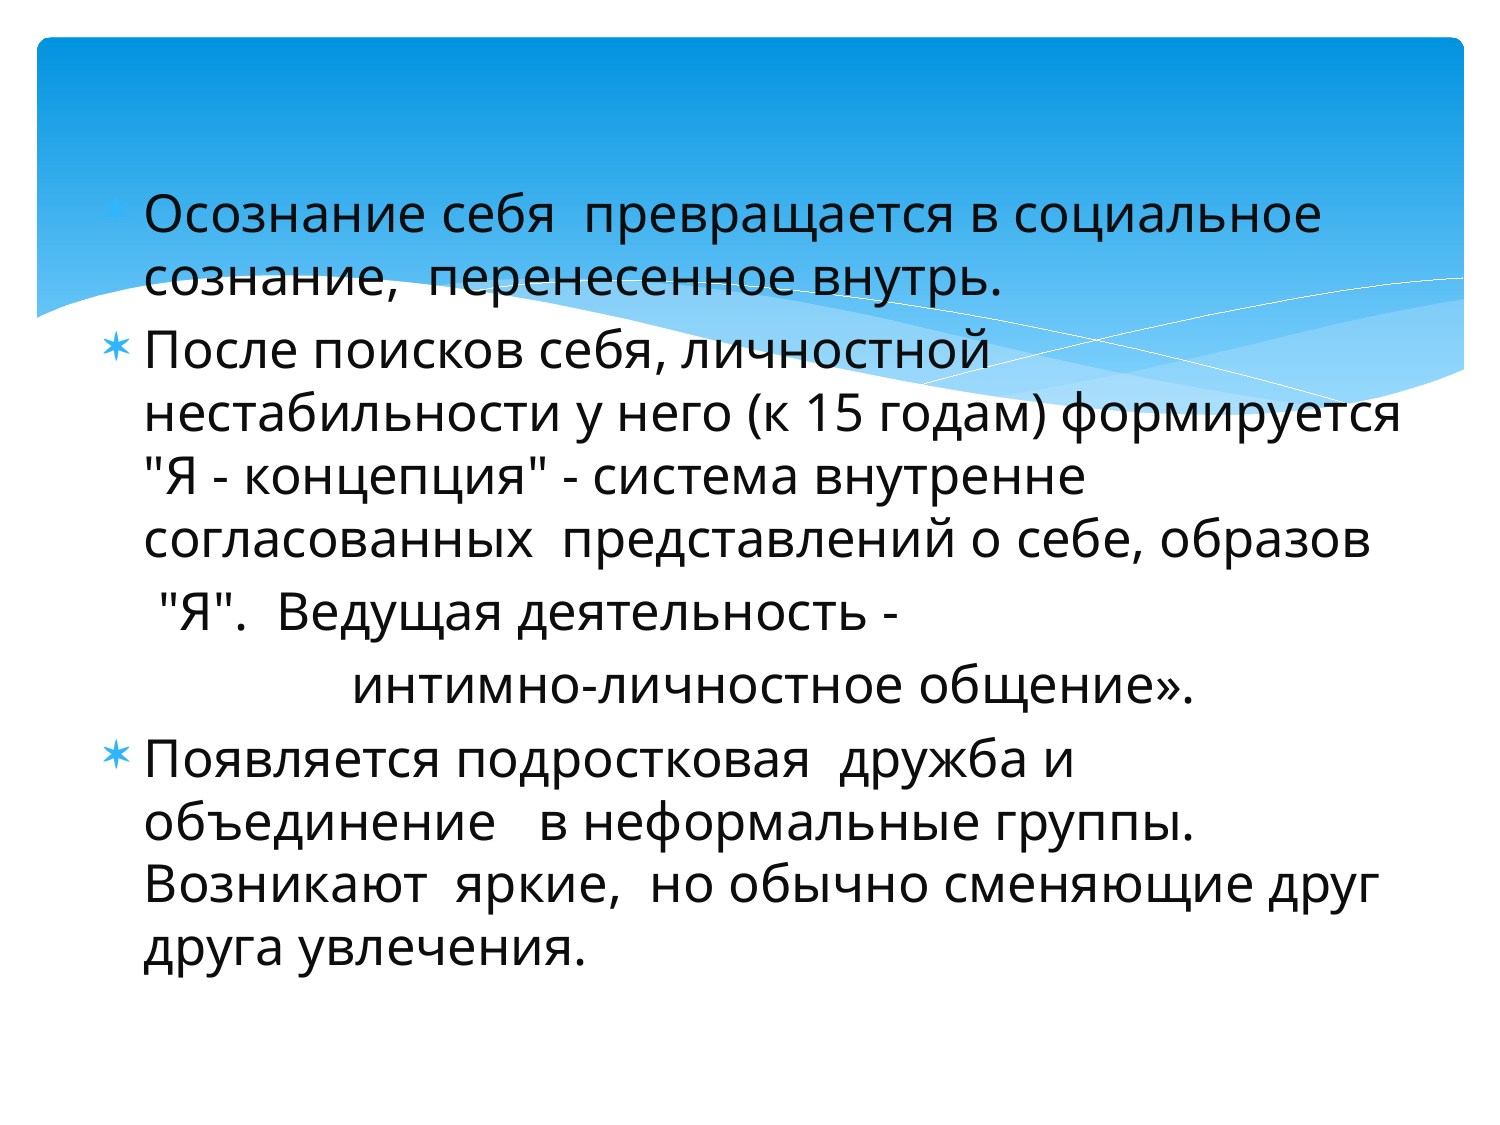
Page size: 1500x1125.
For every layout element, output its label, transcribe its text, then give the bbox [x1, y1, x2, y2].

list Осознание себя превращается в социальное сознание, перенесенное внутрь. После поисков себя, личностной нестабильности у него (к 15 годам) формируется "Я - концепция" - система внутренне согласованных представлений о себе, образов "Я". Ведущая деятельность - интимно-личностное общение». Появляется подростковая дружба и объединение в неформальные группы. Возникают яркие, но обычно сменяющие друг друга увлечения. [88, 172, 1424, 1005]
